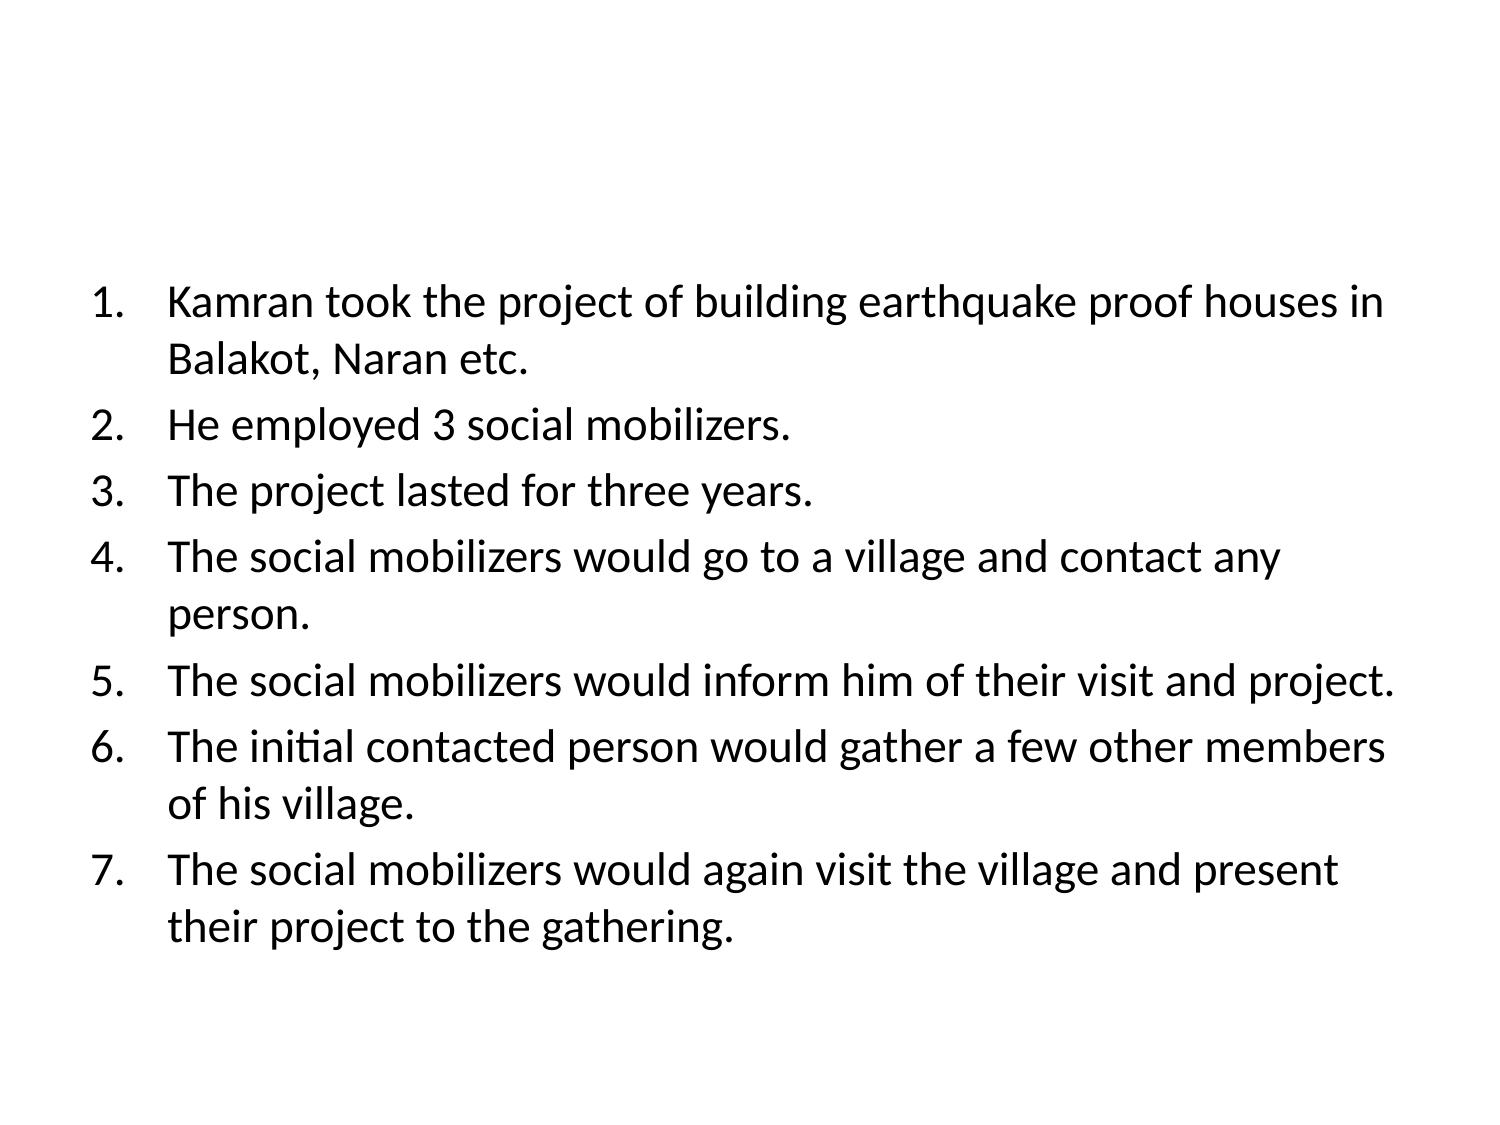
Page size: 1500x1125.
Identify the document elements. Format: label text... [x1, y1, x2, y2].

list Kamran took the project of building earthquake proof houses in Balakot, Naran etc. He employed 3 social mobilizers. The project lasted for three years. The social mobilizers would go to a village and contact any person. The social mobilizers would inform him of their visit and project. The initial contacted person would gather a few other members of his village. The social mobilizers would again visit the village and present their project to the gathering. [75, 262, 1425, 1005]
